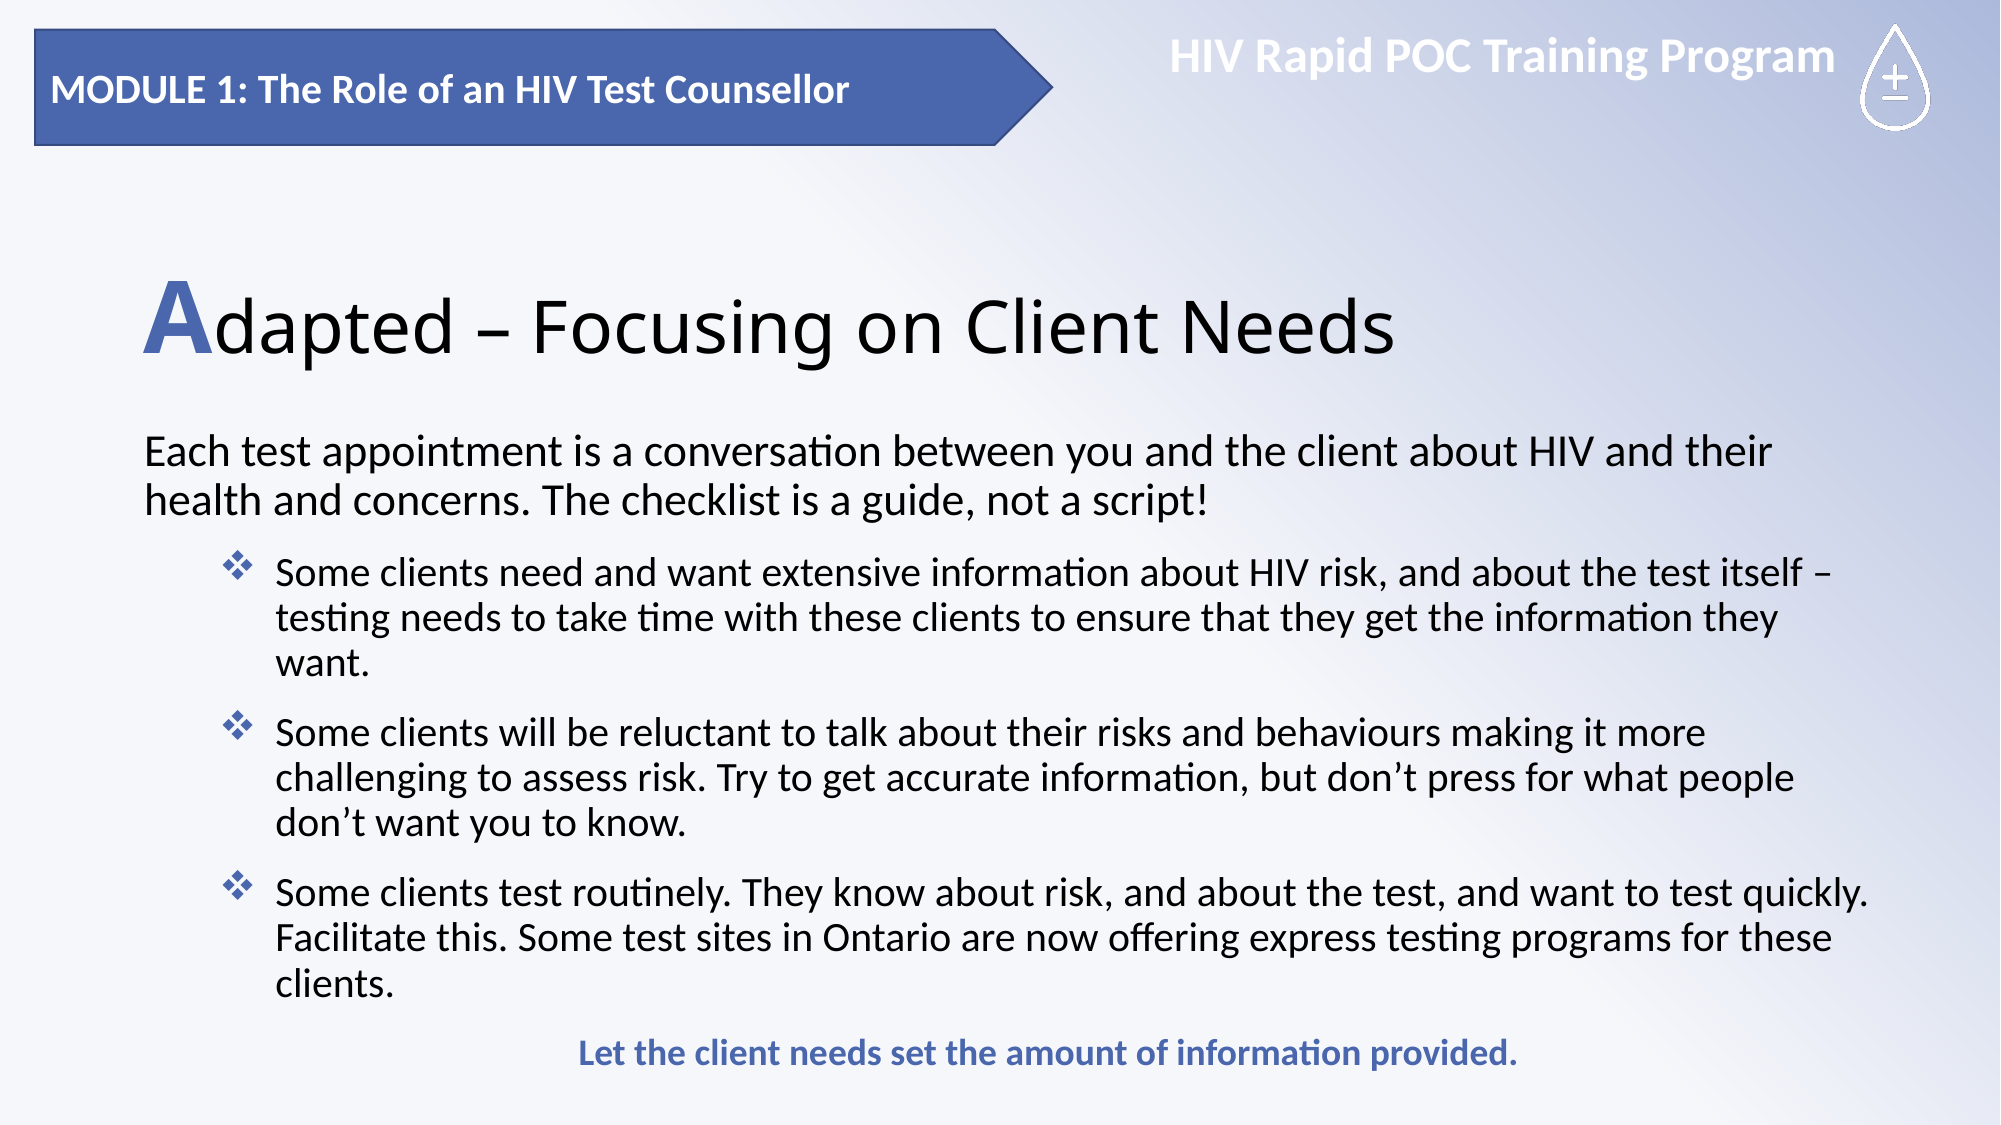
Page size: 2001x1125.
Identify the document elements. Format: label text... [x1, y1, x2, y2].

text_box Let the client needs set the amount of information provided. [563, 1020, 1557, 1081]
title Adapted – Focusing on Client Needs [128, 257, 1851, 383]
text_box MODULE 1: The Role of an HIV Test Counsellor [35, 54, 1091, 120]
text_box [34, 28, 1021, 146]
picture [1834, 16, 1956, 138]
subtitle Each test appointment is a conversation between you and the client about HIV and their health and concerns. The checklist is a guide, not a script! Some clients need and want extensive information about HIV risk, and about the test itself – testing needs to take time with these clients to ensure that they get the information they want. Some clients will be reluctant to talk about their risks and behaviours making it more challenging to assess risk. Try to get accurate information, but don’t press for what people don’t want you to know. Some clients test routinely. They know about risk, and about the test, and want to test quickly. Facilitate this. Some test sites in Ontario are now offering express testing programs for these clients. [129, 419, 1896, 1084]
